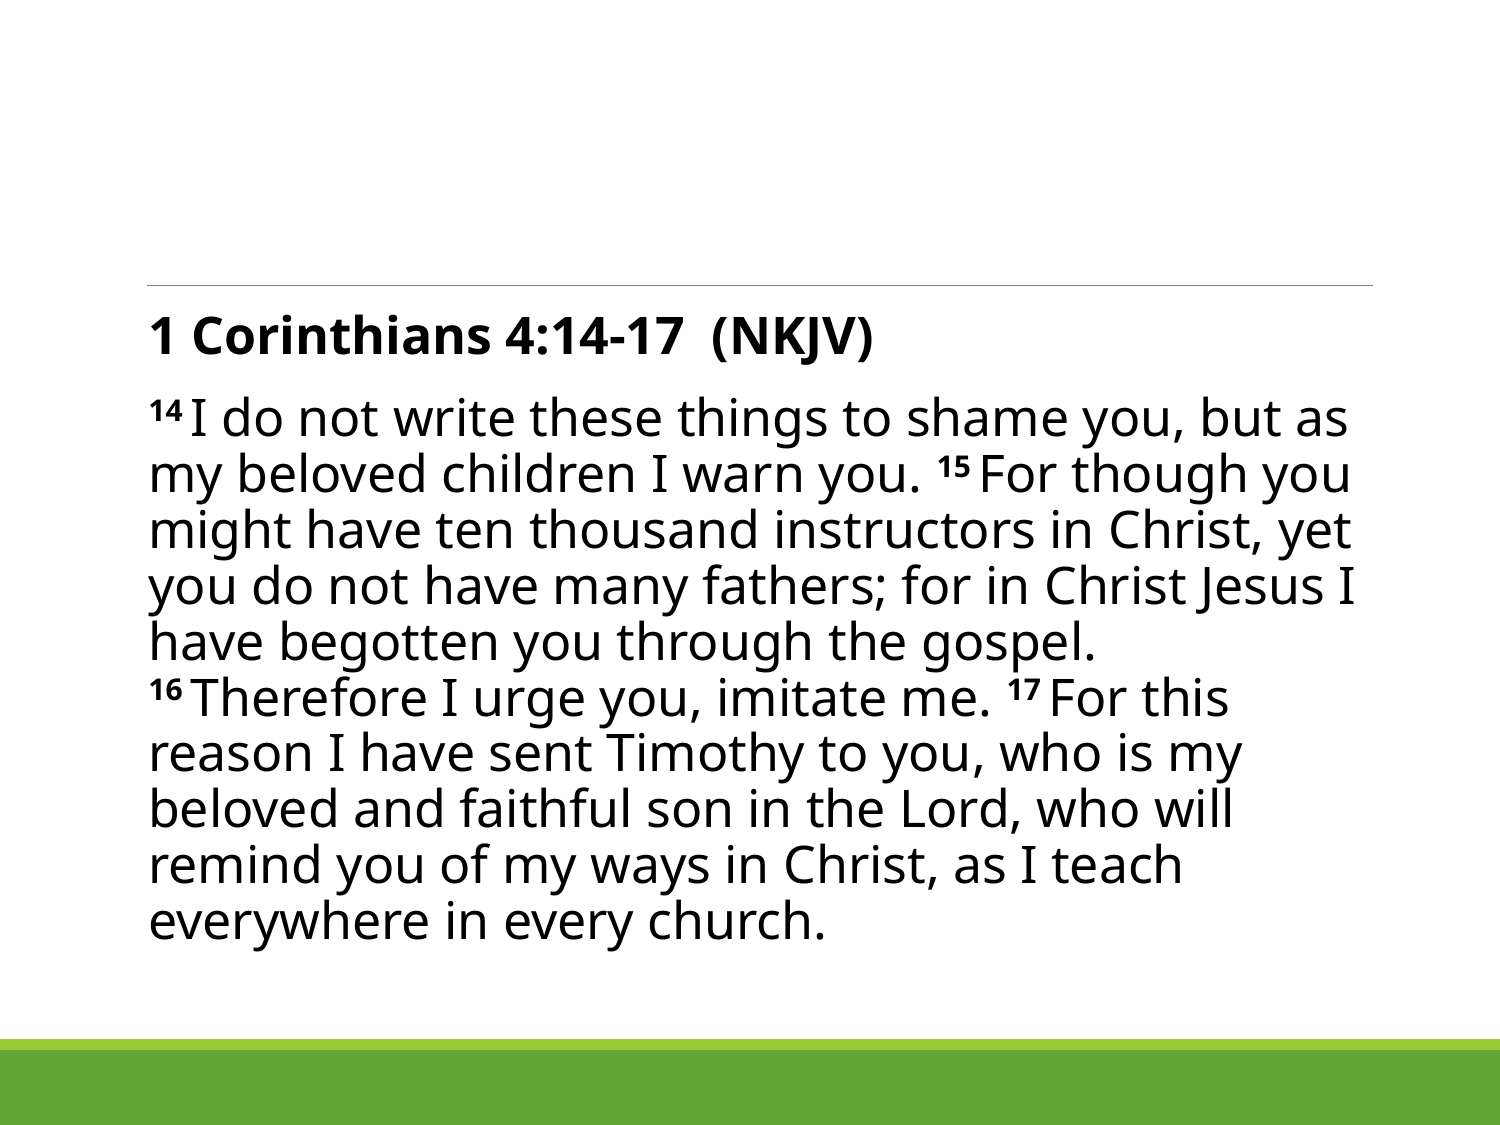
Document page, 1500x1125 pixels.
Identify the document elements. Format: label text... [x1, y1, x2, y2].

list 1 Corinthians 4:14-17 (NKJV) 14 I do not write these things to shame you, but as my beloved children I warn you. 15 For though you might have ten thousand instructors in Christ, yet you do not have many fathers; for in Christ Jesus I have begotten you through the gospel. 16 Therefore I urge you, imitate me. 17 For this reason I have sent Timothy to you, who is my beloved and faithful son in the Lord, who will remind you of my ways in Christ, as I teach everywhere in every church. [135, 302, 1373, 963]
